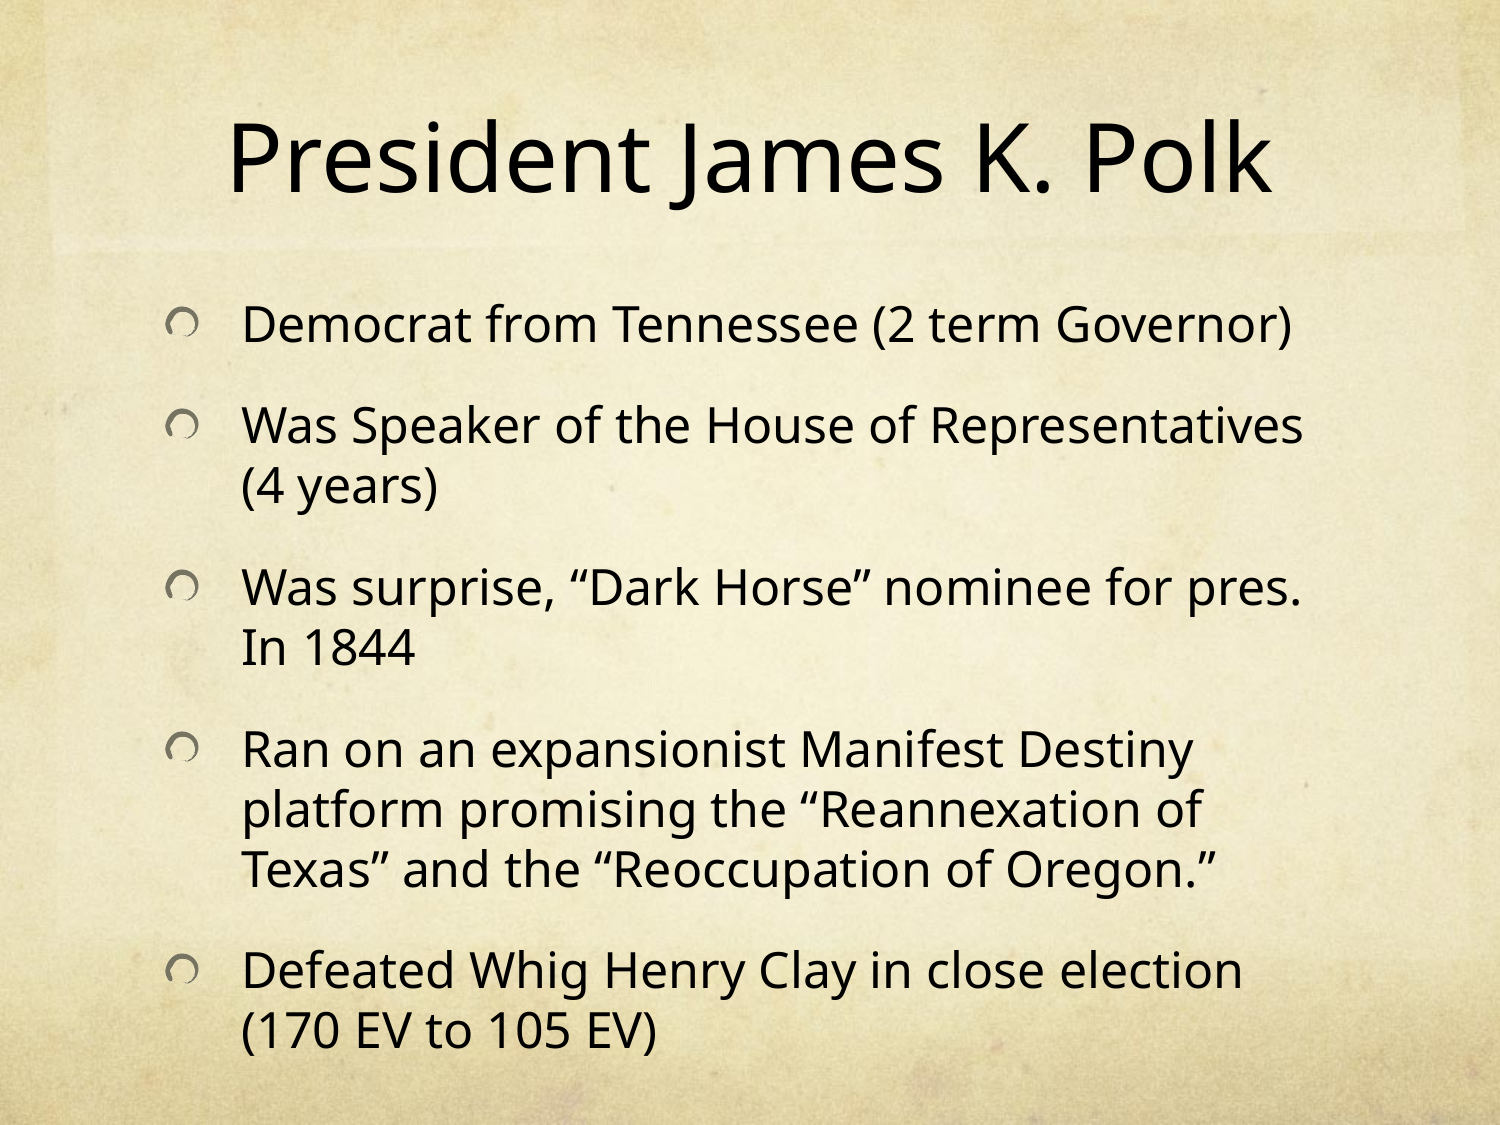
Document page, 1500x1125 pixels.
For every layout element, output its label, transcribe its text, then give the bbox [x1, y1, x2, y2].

picture [0, 0, 1500, 1125]
list Democrat from Tennessee (2 term Governor) Was Speaker of the House of Representatives (4 years) Was surprise, “Dark Horse” nominee for pres. In 1844 Ran on an expansionist Manifest Destiny platform promising the “Reannexation of Texas” and the “Reoccupation of Oregon.” Defeated Whig Henry Clay in close election (170 EV to 105 EV) [150, 284, 1350, 950]
title President James K. Polk [150, 82, 1350, 225]
